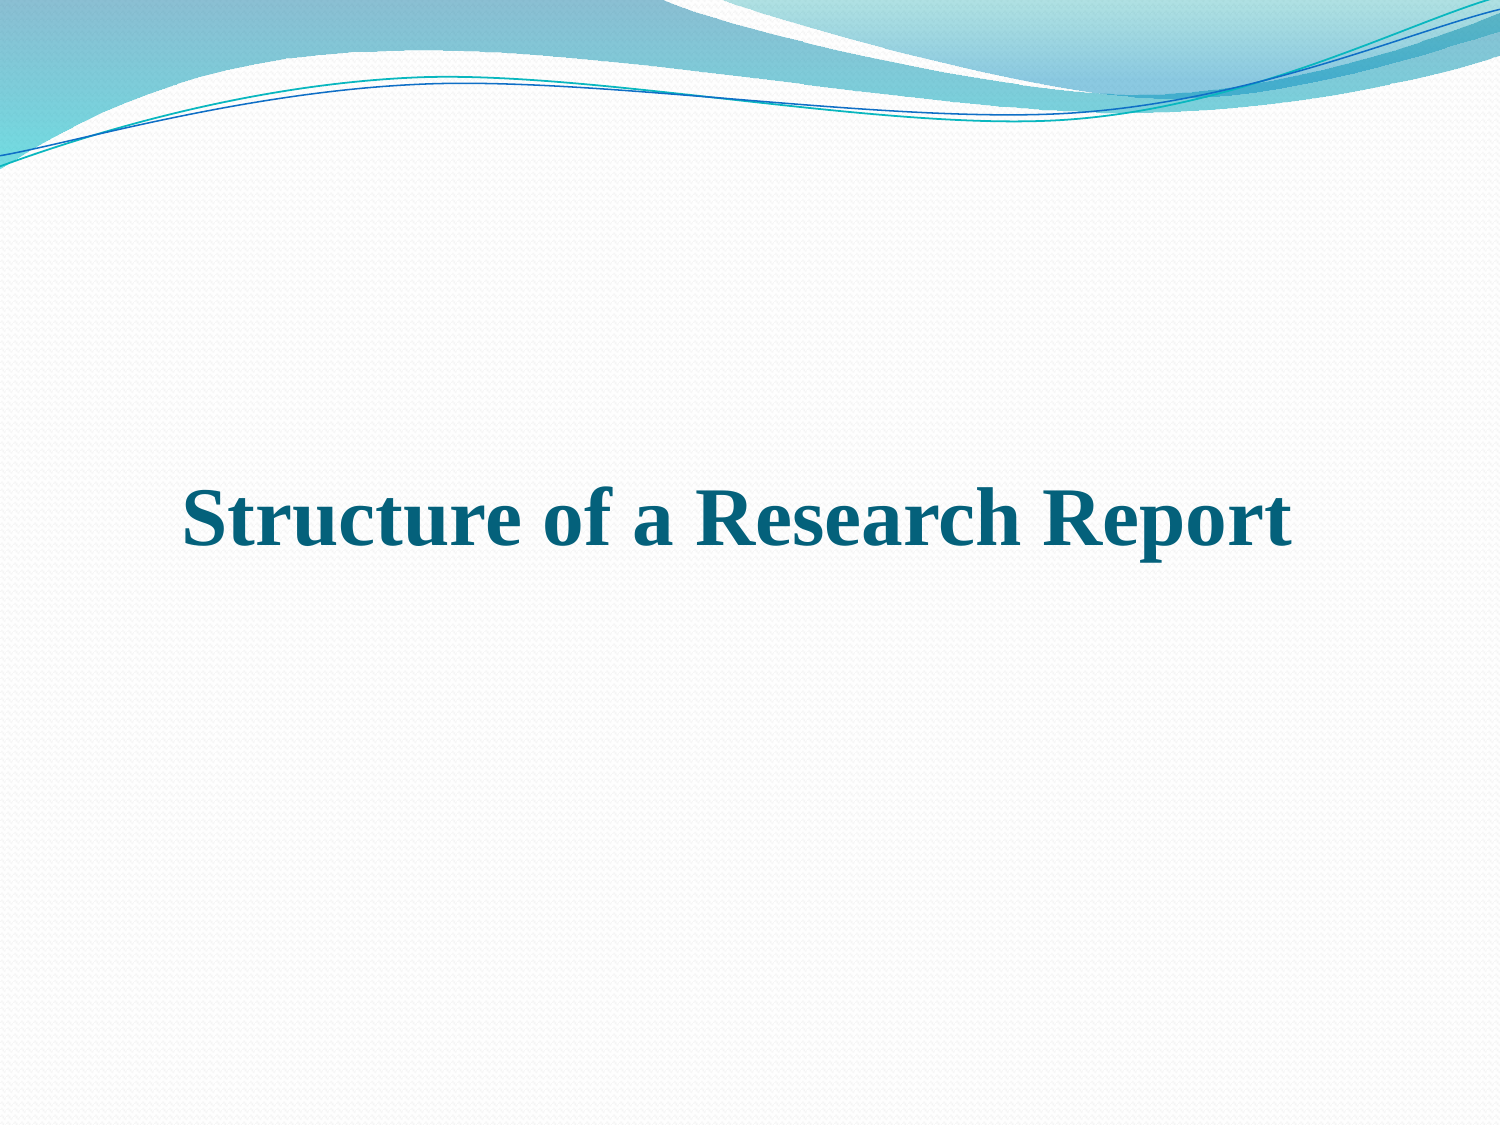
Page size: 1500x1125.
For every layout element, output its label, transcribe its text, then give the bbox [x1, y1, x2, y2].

title Structure of a Research Report [62, 387, 1413, 563]
